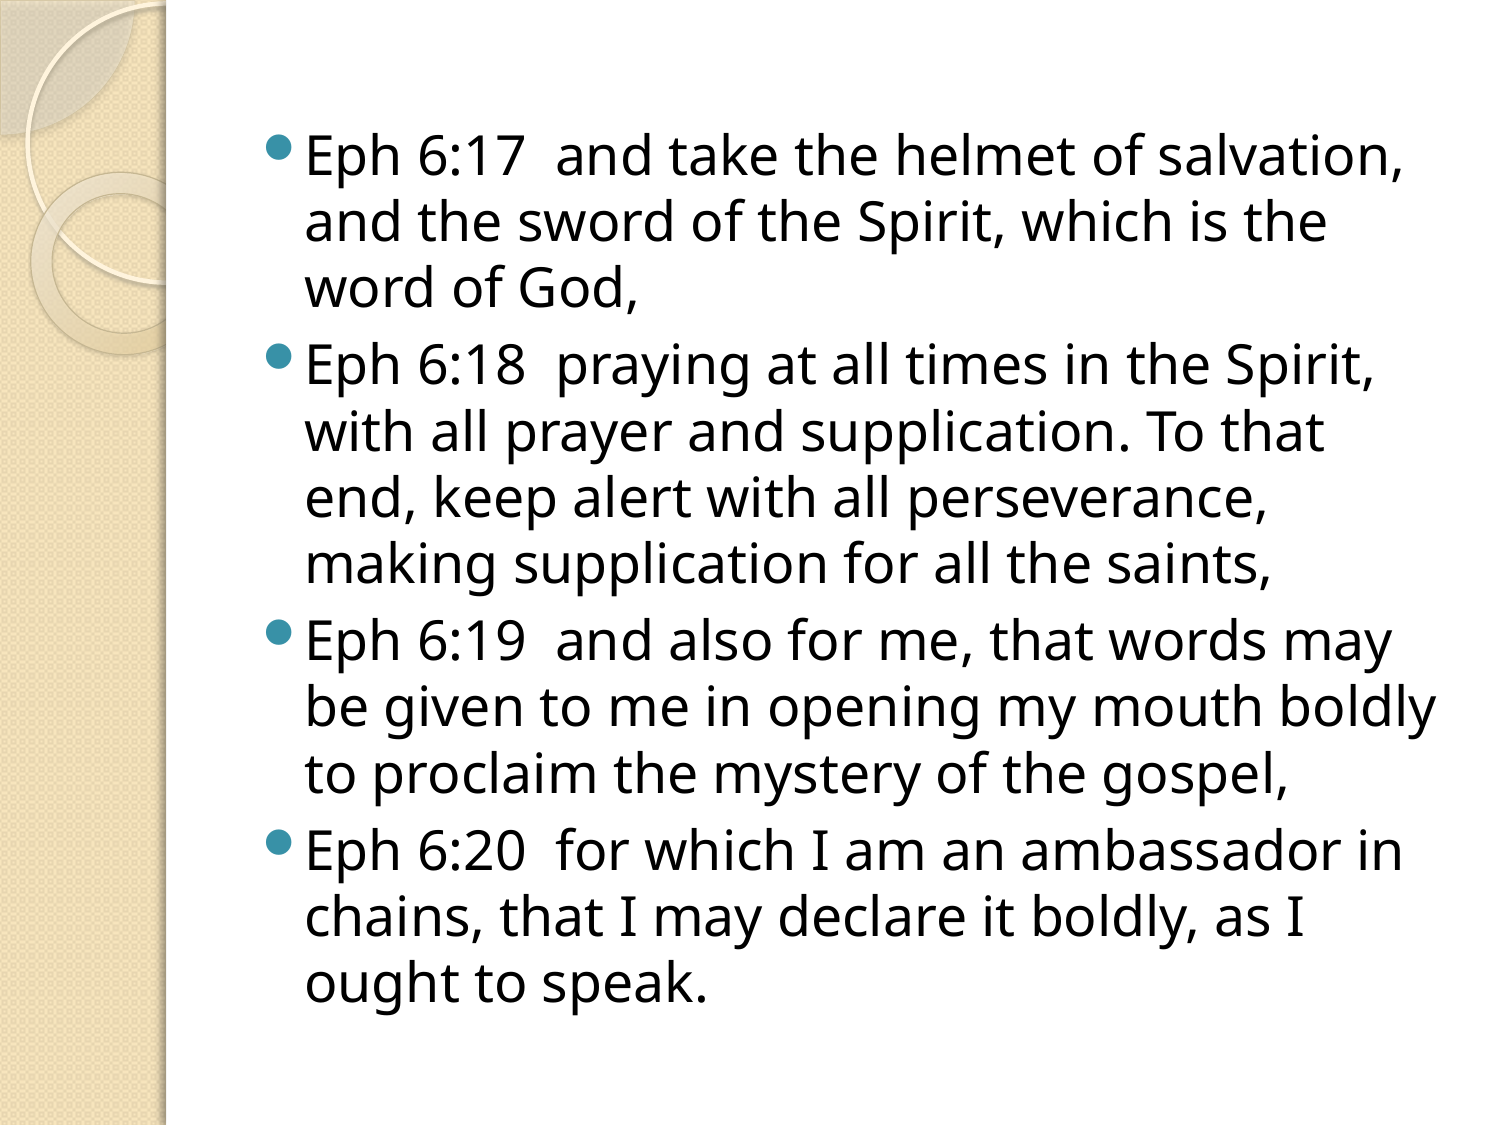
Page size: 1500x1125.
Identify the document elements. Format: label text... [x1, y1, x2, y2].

list Eph 6:17 and take the helmet of salvation, and the sword of the Spirit, which is the word of God, Eph 6:18 praying at all times in the Spirit, with all prayer and supplication. To that end, keep alert with all perseverance, making supplication for all the saints, Eph 6:19 and also for me, that words may be given to me in opening my mouth boldly to proclaim the mystery of the gospel, Eph 6:20 for which I am an ambassador in chains, that I may declare it boldly, as I ought to speak. [235, 112, 1466, 1080]
